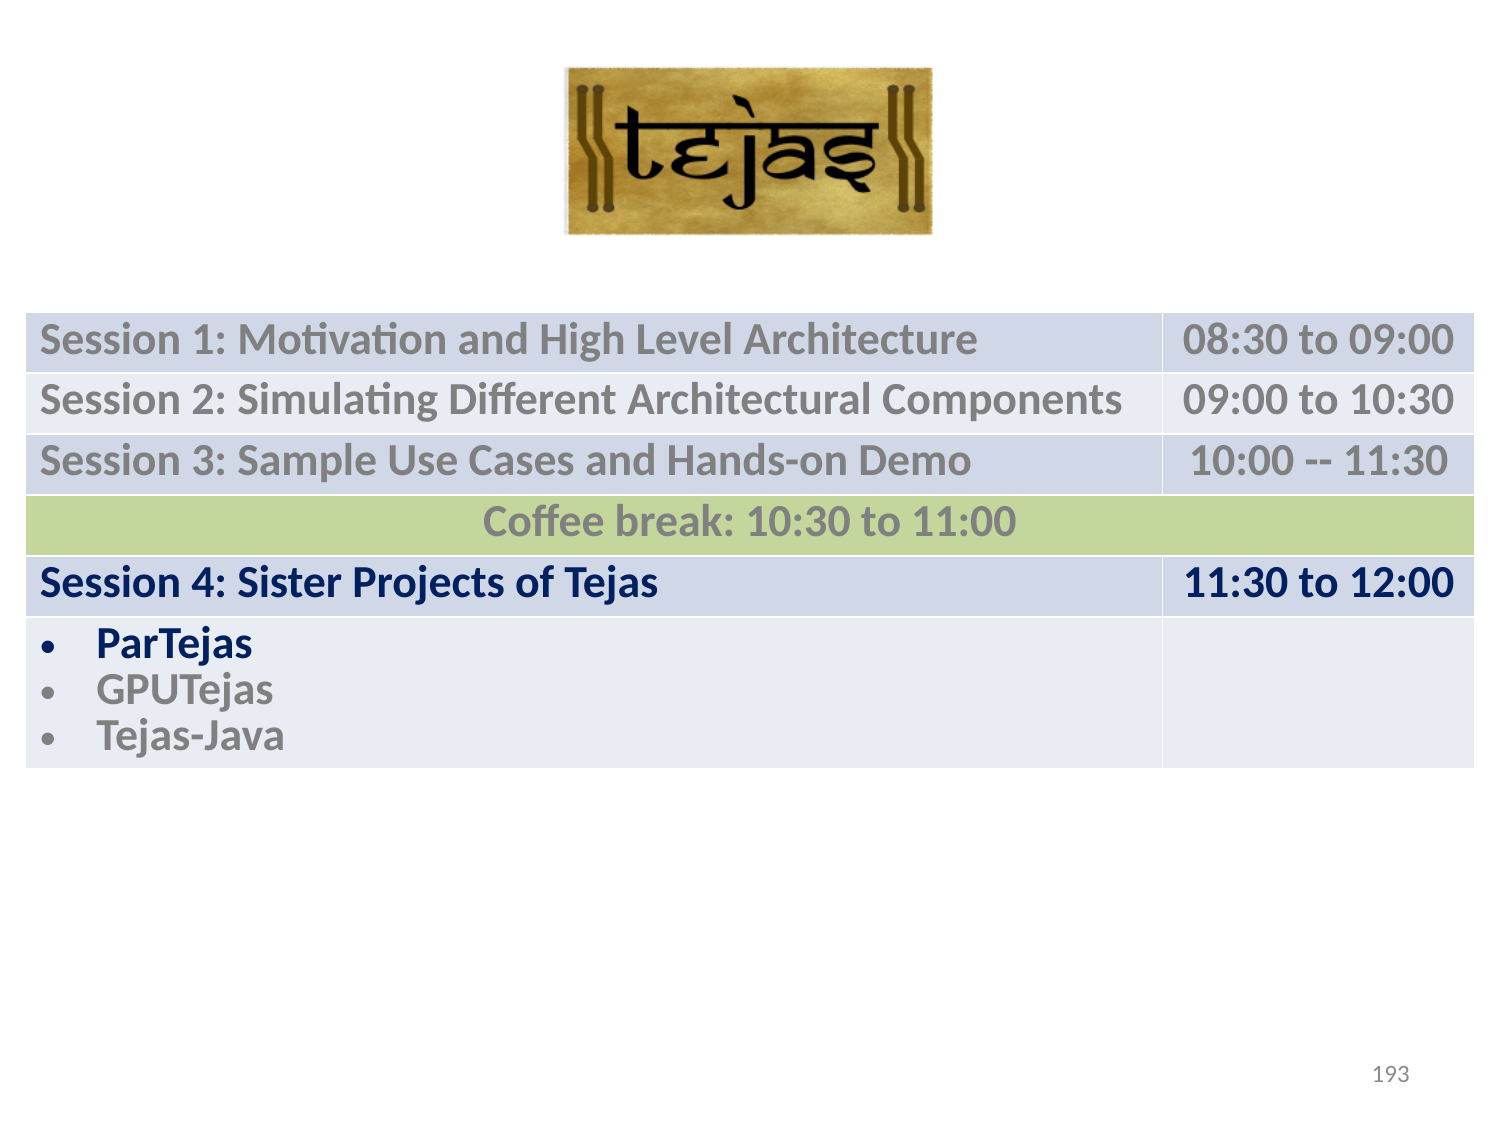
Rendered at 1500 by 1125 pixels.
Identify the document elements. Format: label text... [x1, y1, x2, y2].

table_cell 11:30 to 12:00 [1163, 557, 1474, 616]
table_cell 10:00 -- 11:30 [1163, 435, 1474, 494]
table_cell Session 4: Sister Projects of Tejas [26, 557, 1162, 616]
picture [562, 64, 938, 238]
table_header 08:30 to 09:00 [1163, 313, 1474, 372]
slide_number 193 [1074, 1042, 1425, 1103]
table_cell [1163, 618, 1474, 768]
table_cell ParTejas GPUTejas Tejas-Java [26, 618, 1162, 768]
table_cell Coffee break: 10:30 to 11:00 [26, 496, 1474, 555]
table_cell Session 2: Simulating Different Architectural Components [26, 374, 1162, 433]
table_header Session 1: Motivation and High Level Architecture [26, 313, 1162, 372]
table_cell Session 3: Sample Use Cases and Hands-on Demo [26, 435, 1162, 494]
table_cell 09:00 to 10:30 [1163, 374, 1474, 433]
